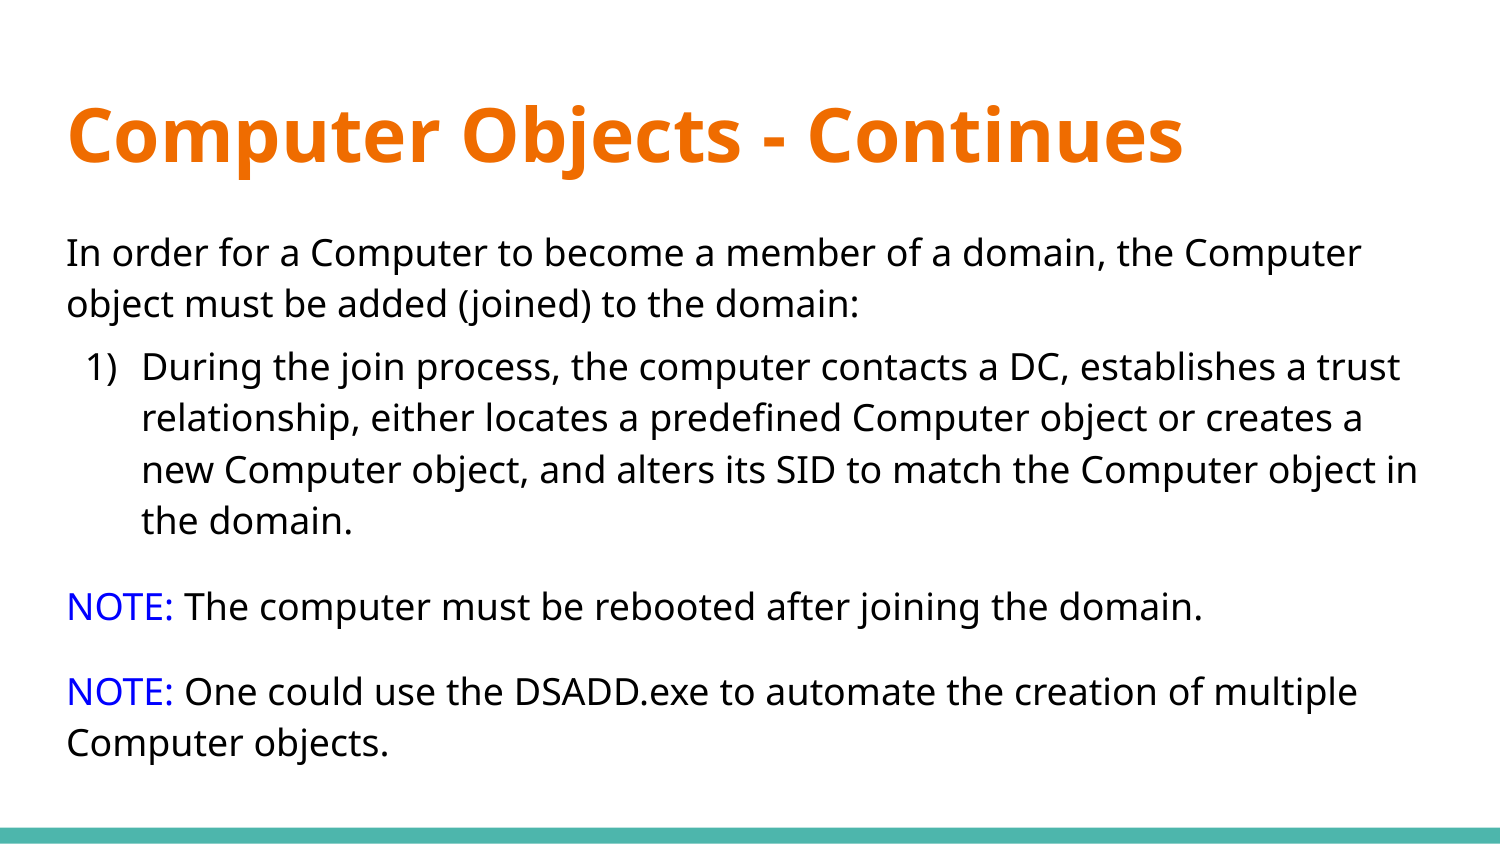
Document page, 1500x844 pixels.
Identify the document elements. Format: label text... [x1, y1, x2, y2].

title Computer Objects - Continues [51, 72, 1449, 189]
list In order for a Computer to become a member of a domain, the Computer object must be added (joined) to the domain: During the join process, the computer contacts a DC, establishes a trust relationship, either locates a predefined Computer object or creates a new Computer object, and alters its SID to match the Computer object in the domain. NOTE: The computer must be rebooted after joining the domain. NOTE: One could use the DSADD.exe to automate the creation of multiple Computer objects. [51, 207, 1449, 750]
